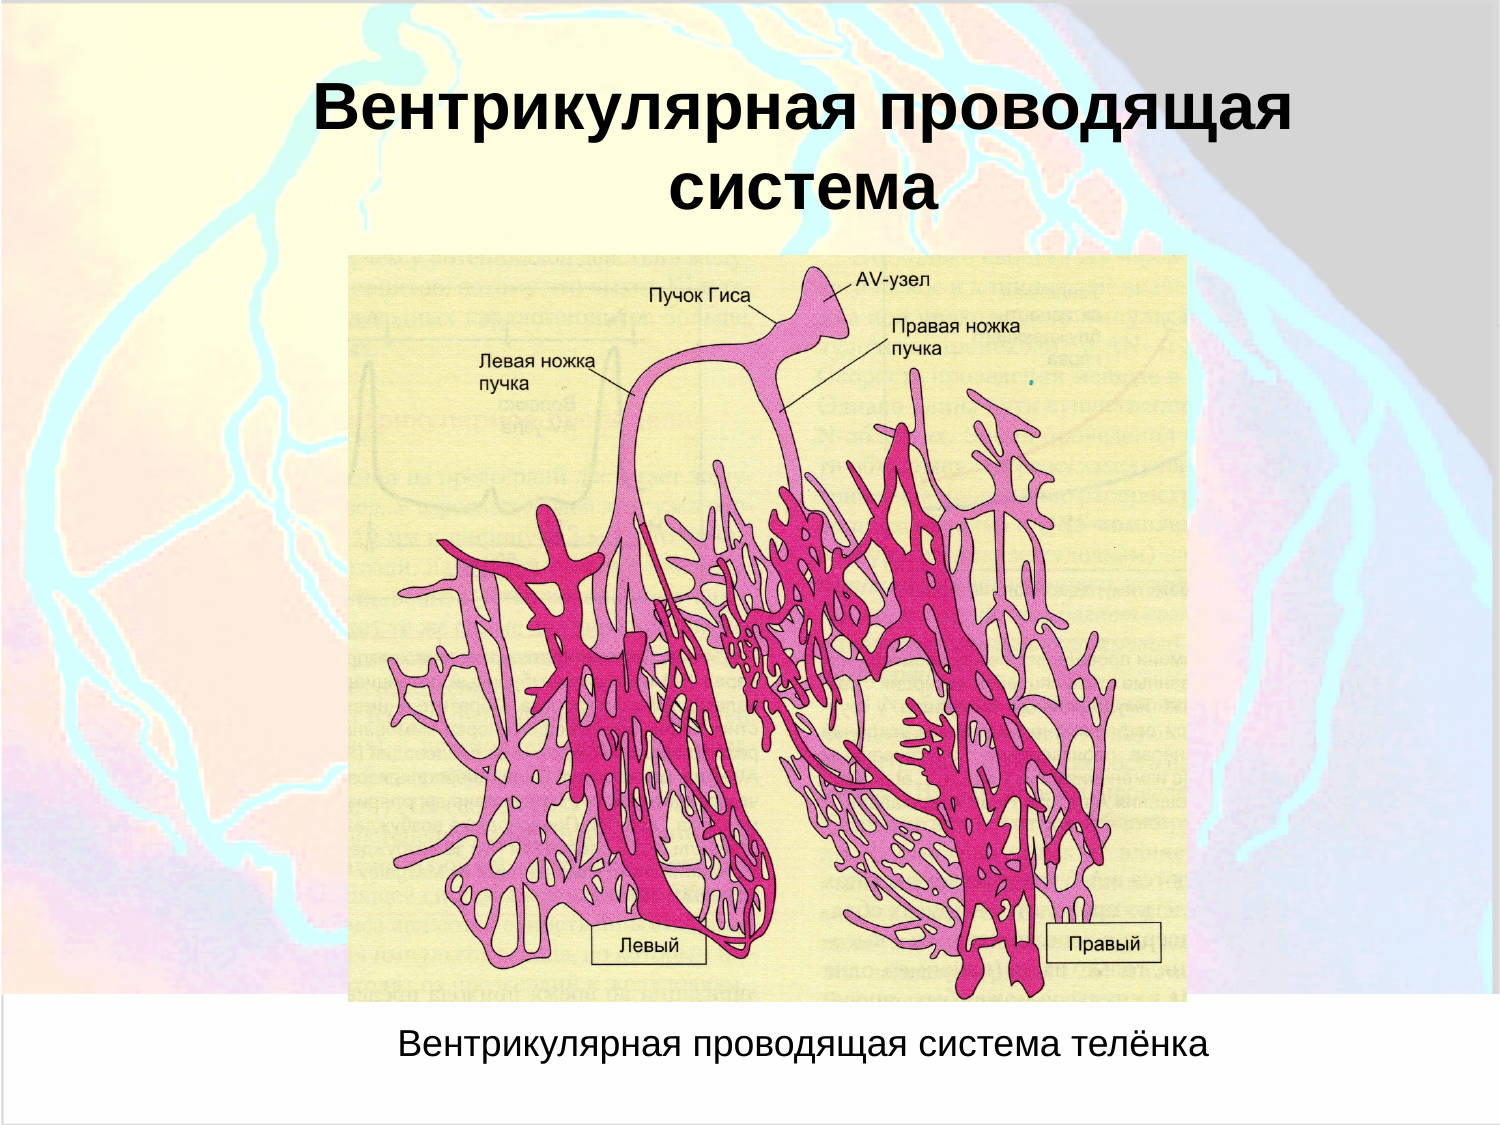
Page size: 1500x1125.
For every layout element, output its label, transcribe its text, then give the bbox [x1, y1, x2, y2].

title Вентрикулярная проводящая система [182, 49, 1425, 238]
picture [348, 255, 1188, 1003]
text_box Вентрикулярная проводящая система телёнка [277, 1011, 1329, 1072]
